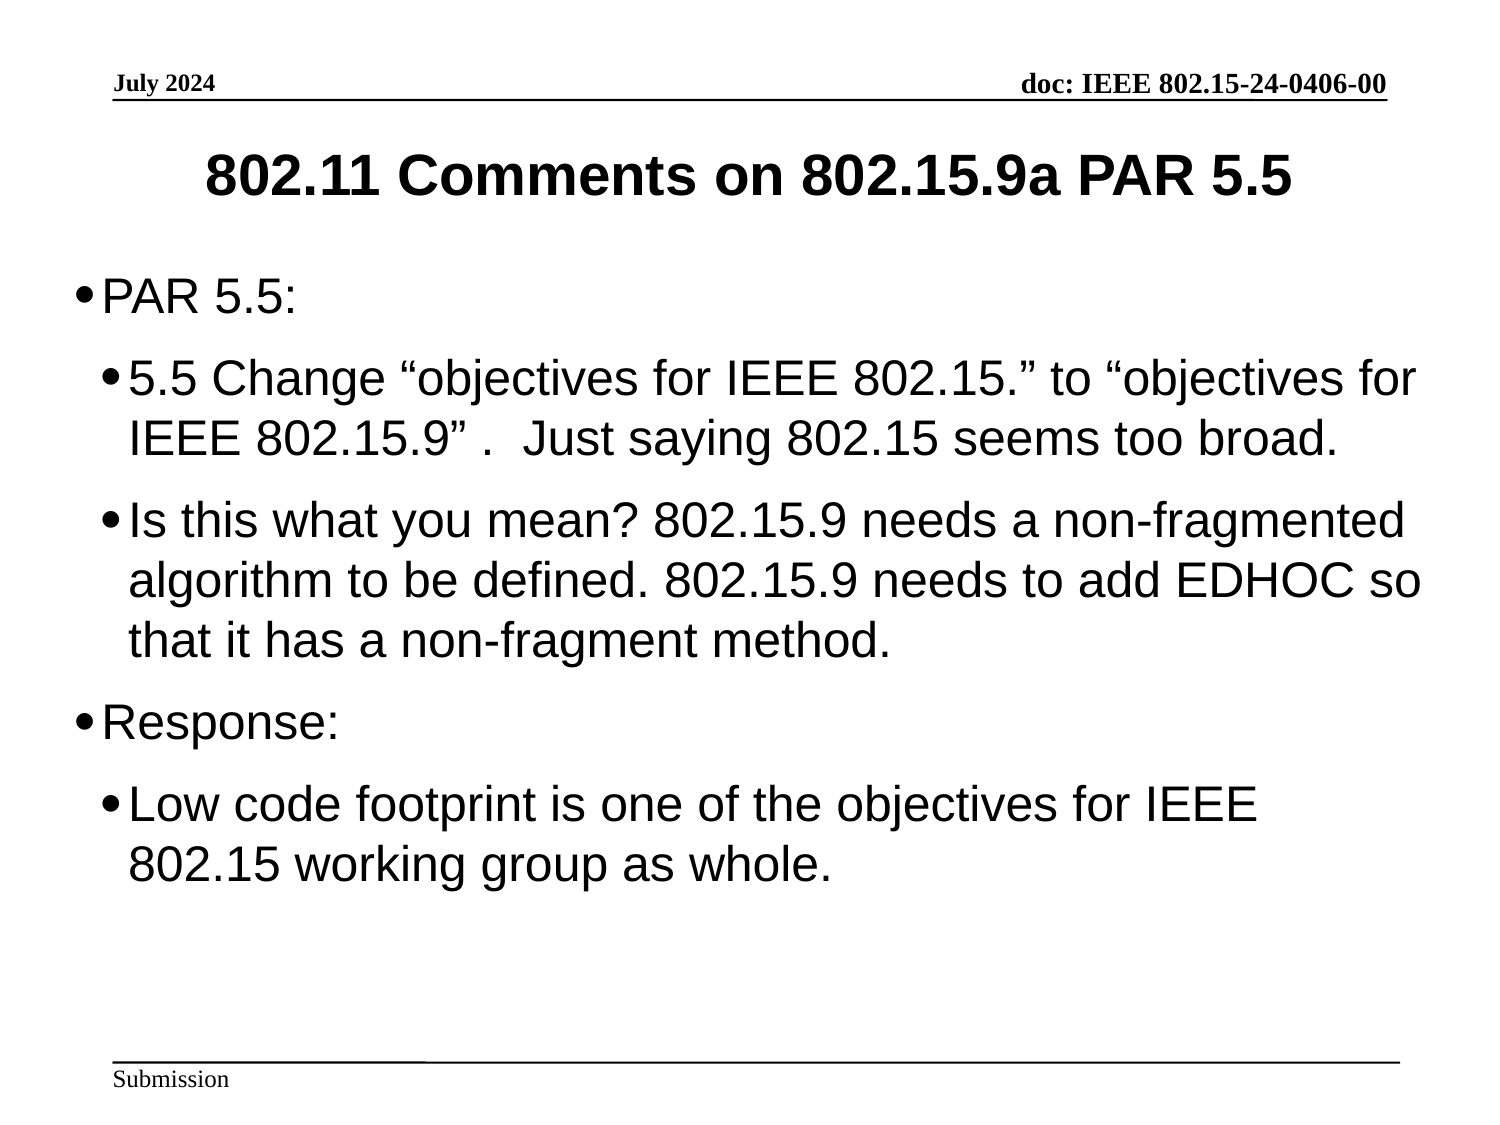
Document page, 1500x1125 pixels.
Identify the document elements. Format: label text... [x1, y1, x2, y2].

text_box PAR 5.5: 5.5 Change “objectives for IEEE 802.15.” to “objectives for IEEE 802.15.9” . Just saying 802.15 seems too broad. Is this what you mean? 802.15.9 needs a non-fragmented algorithm to be defined. 802.15.9 needs to add EDHOC so that it has a non-fragment method. Response: Low code footprint is one of the objectives for IEEE 802.15 working group as whole. [74, 263, 1425, 916]
text_box 802.11 Comments on 802.15.9a PAR 5.5 [74, 112, 1425, 233]
